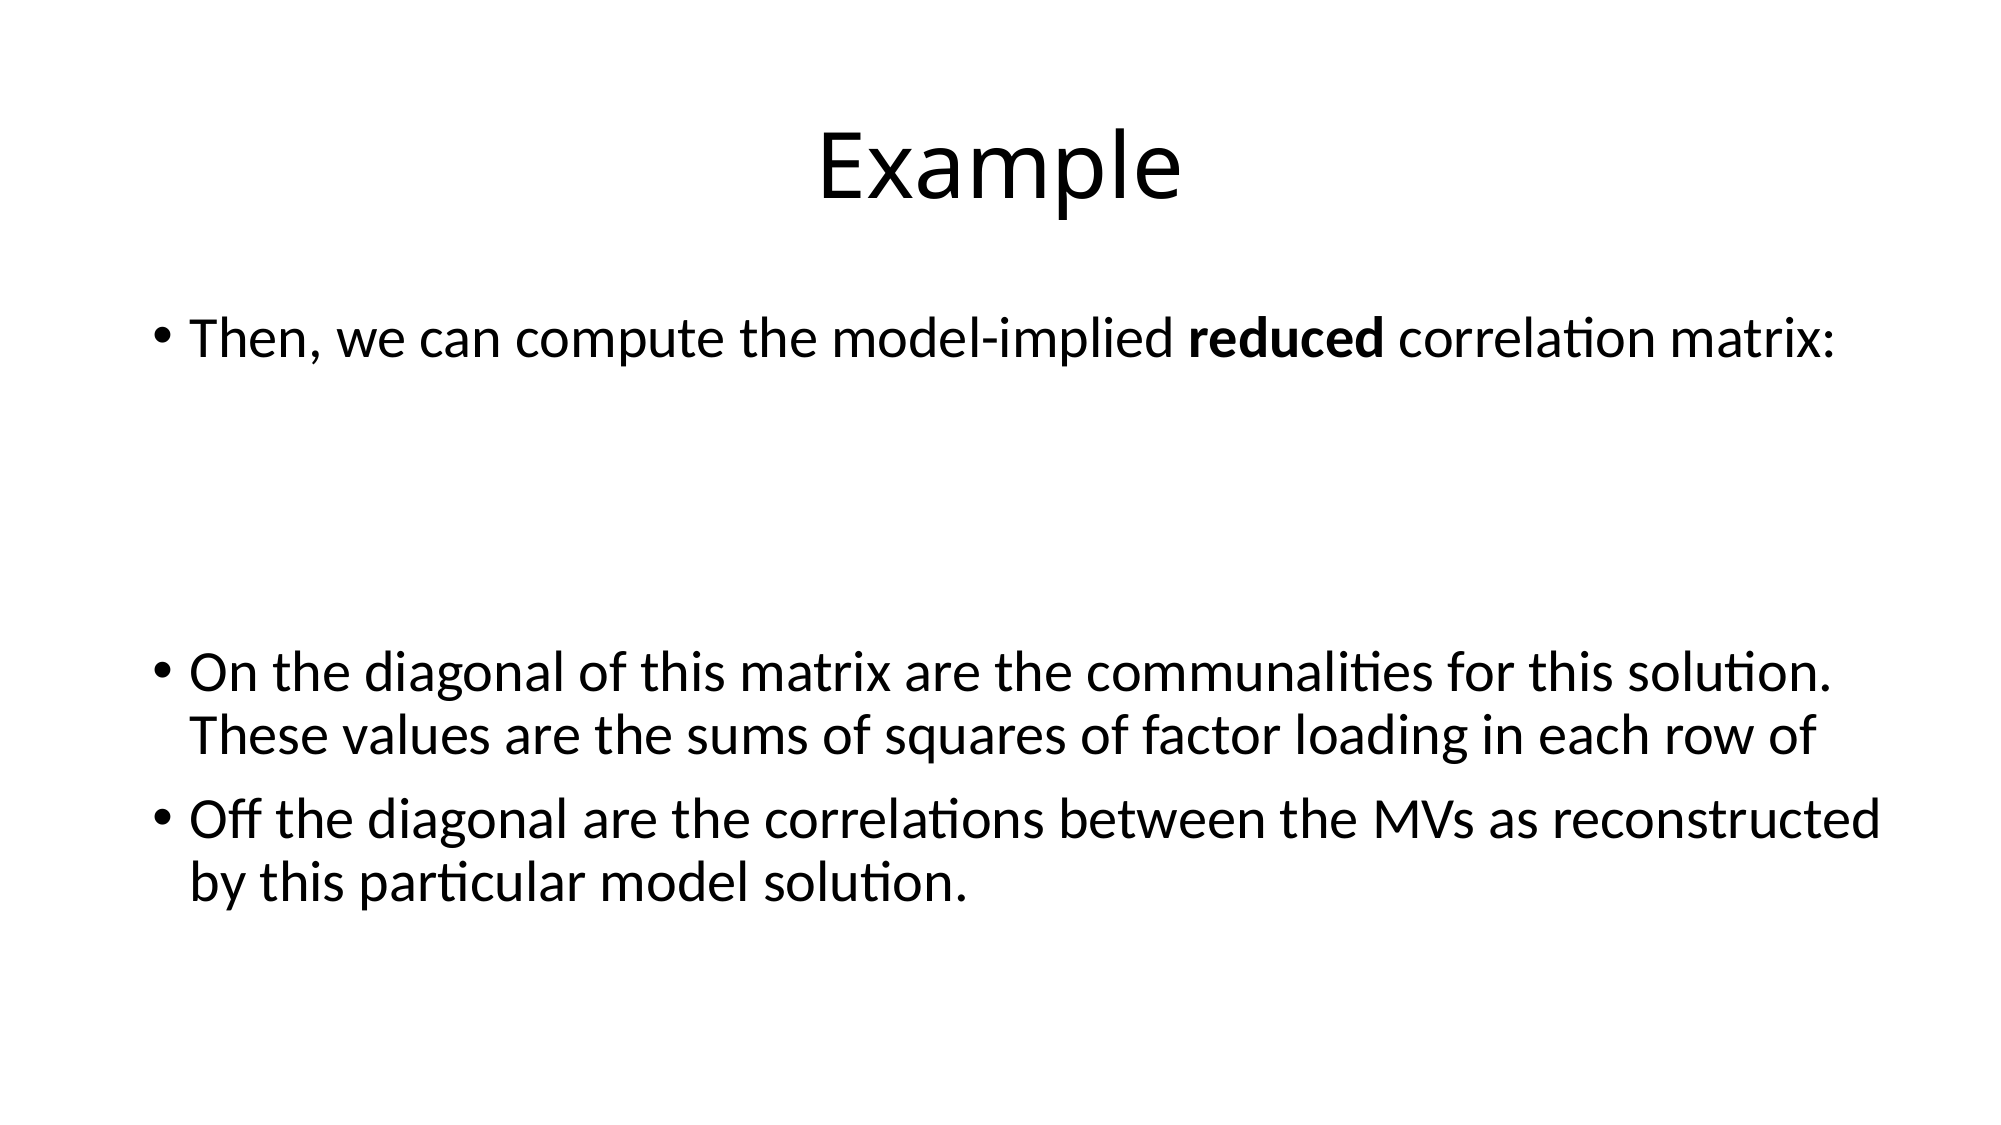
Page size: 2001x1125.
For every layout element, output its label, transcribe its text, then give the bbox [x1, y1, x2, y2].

title Example [137, 59, 1863, 278]
